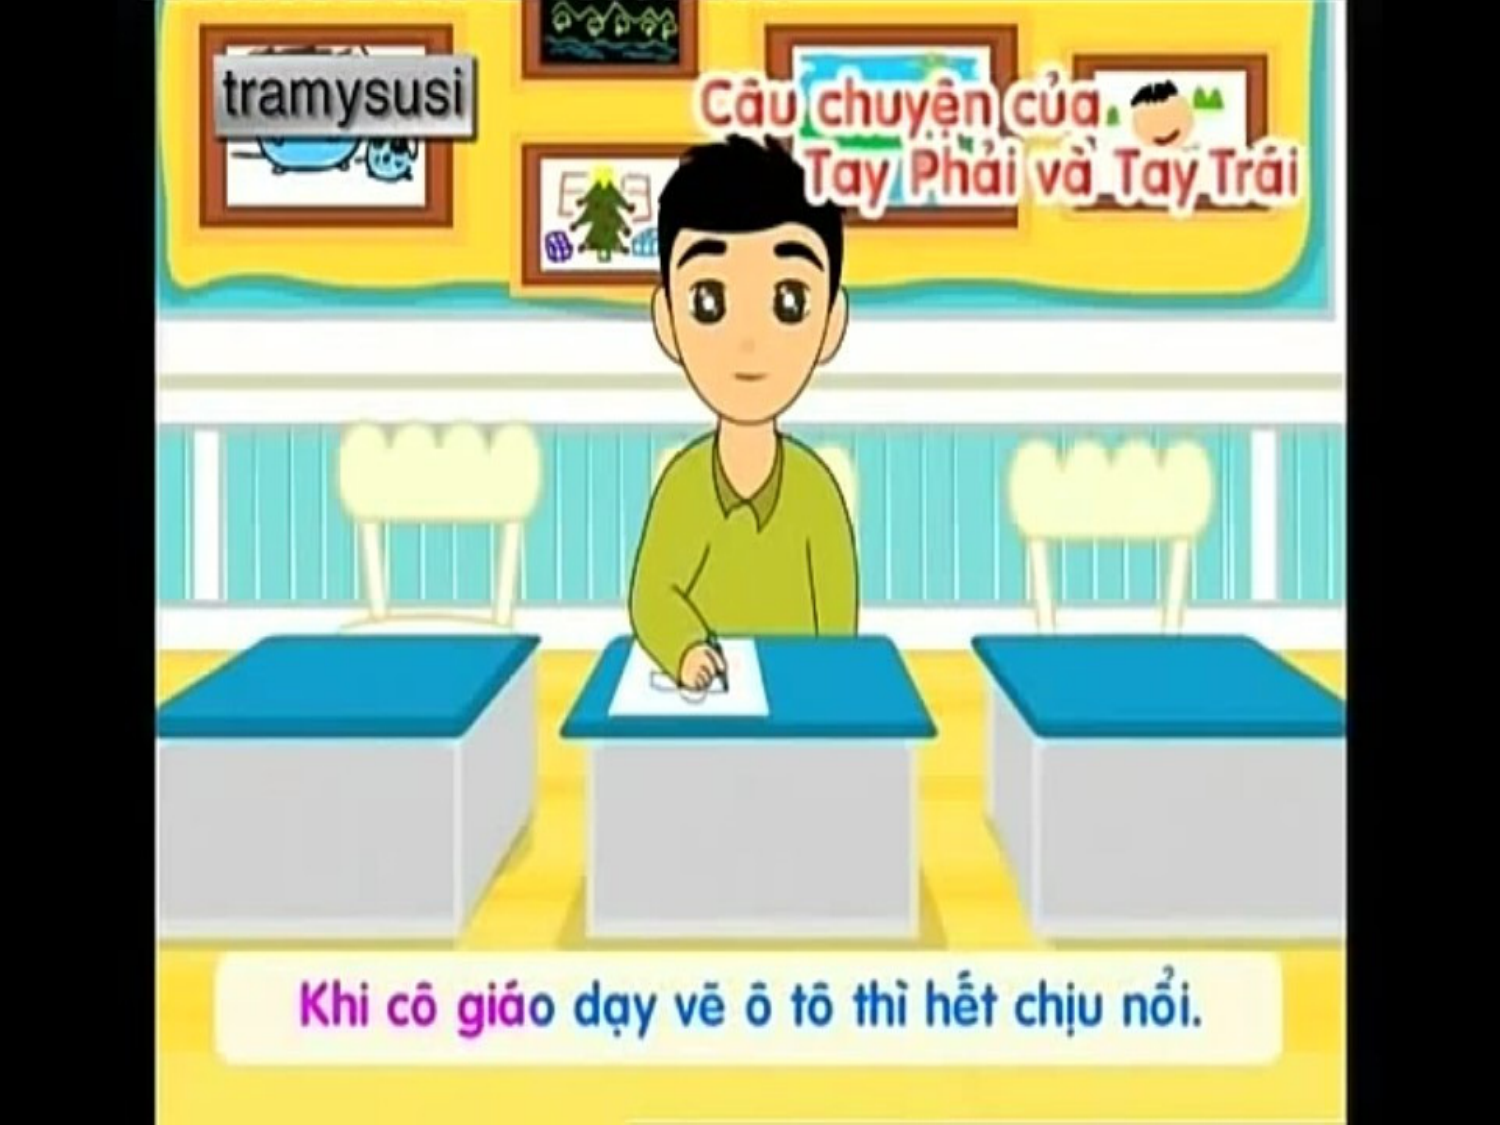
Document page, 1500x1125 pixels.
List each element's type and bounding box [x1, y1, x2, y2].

list [0, 0, 1500, 1125]
